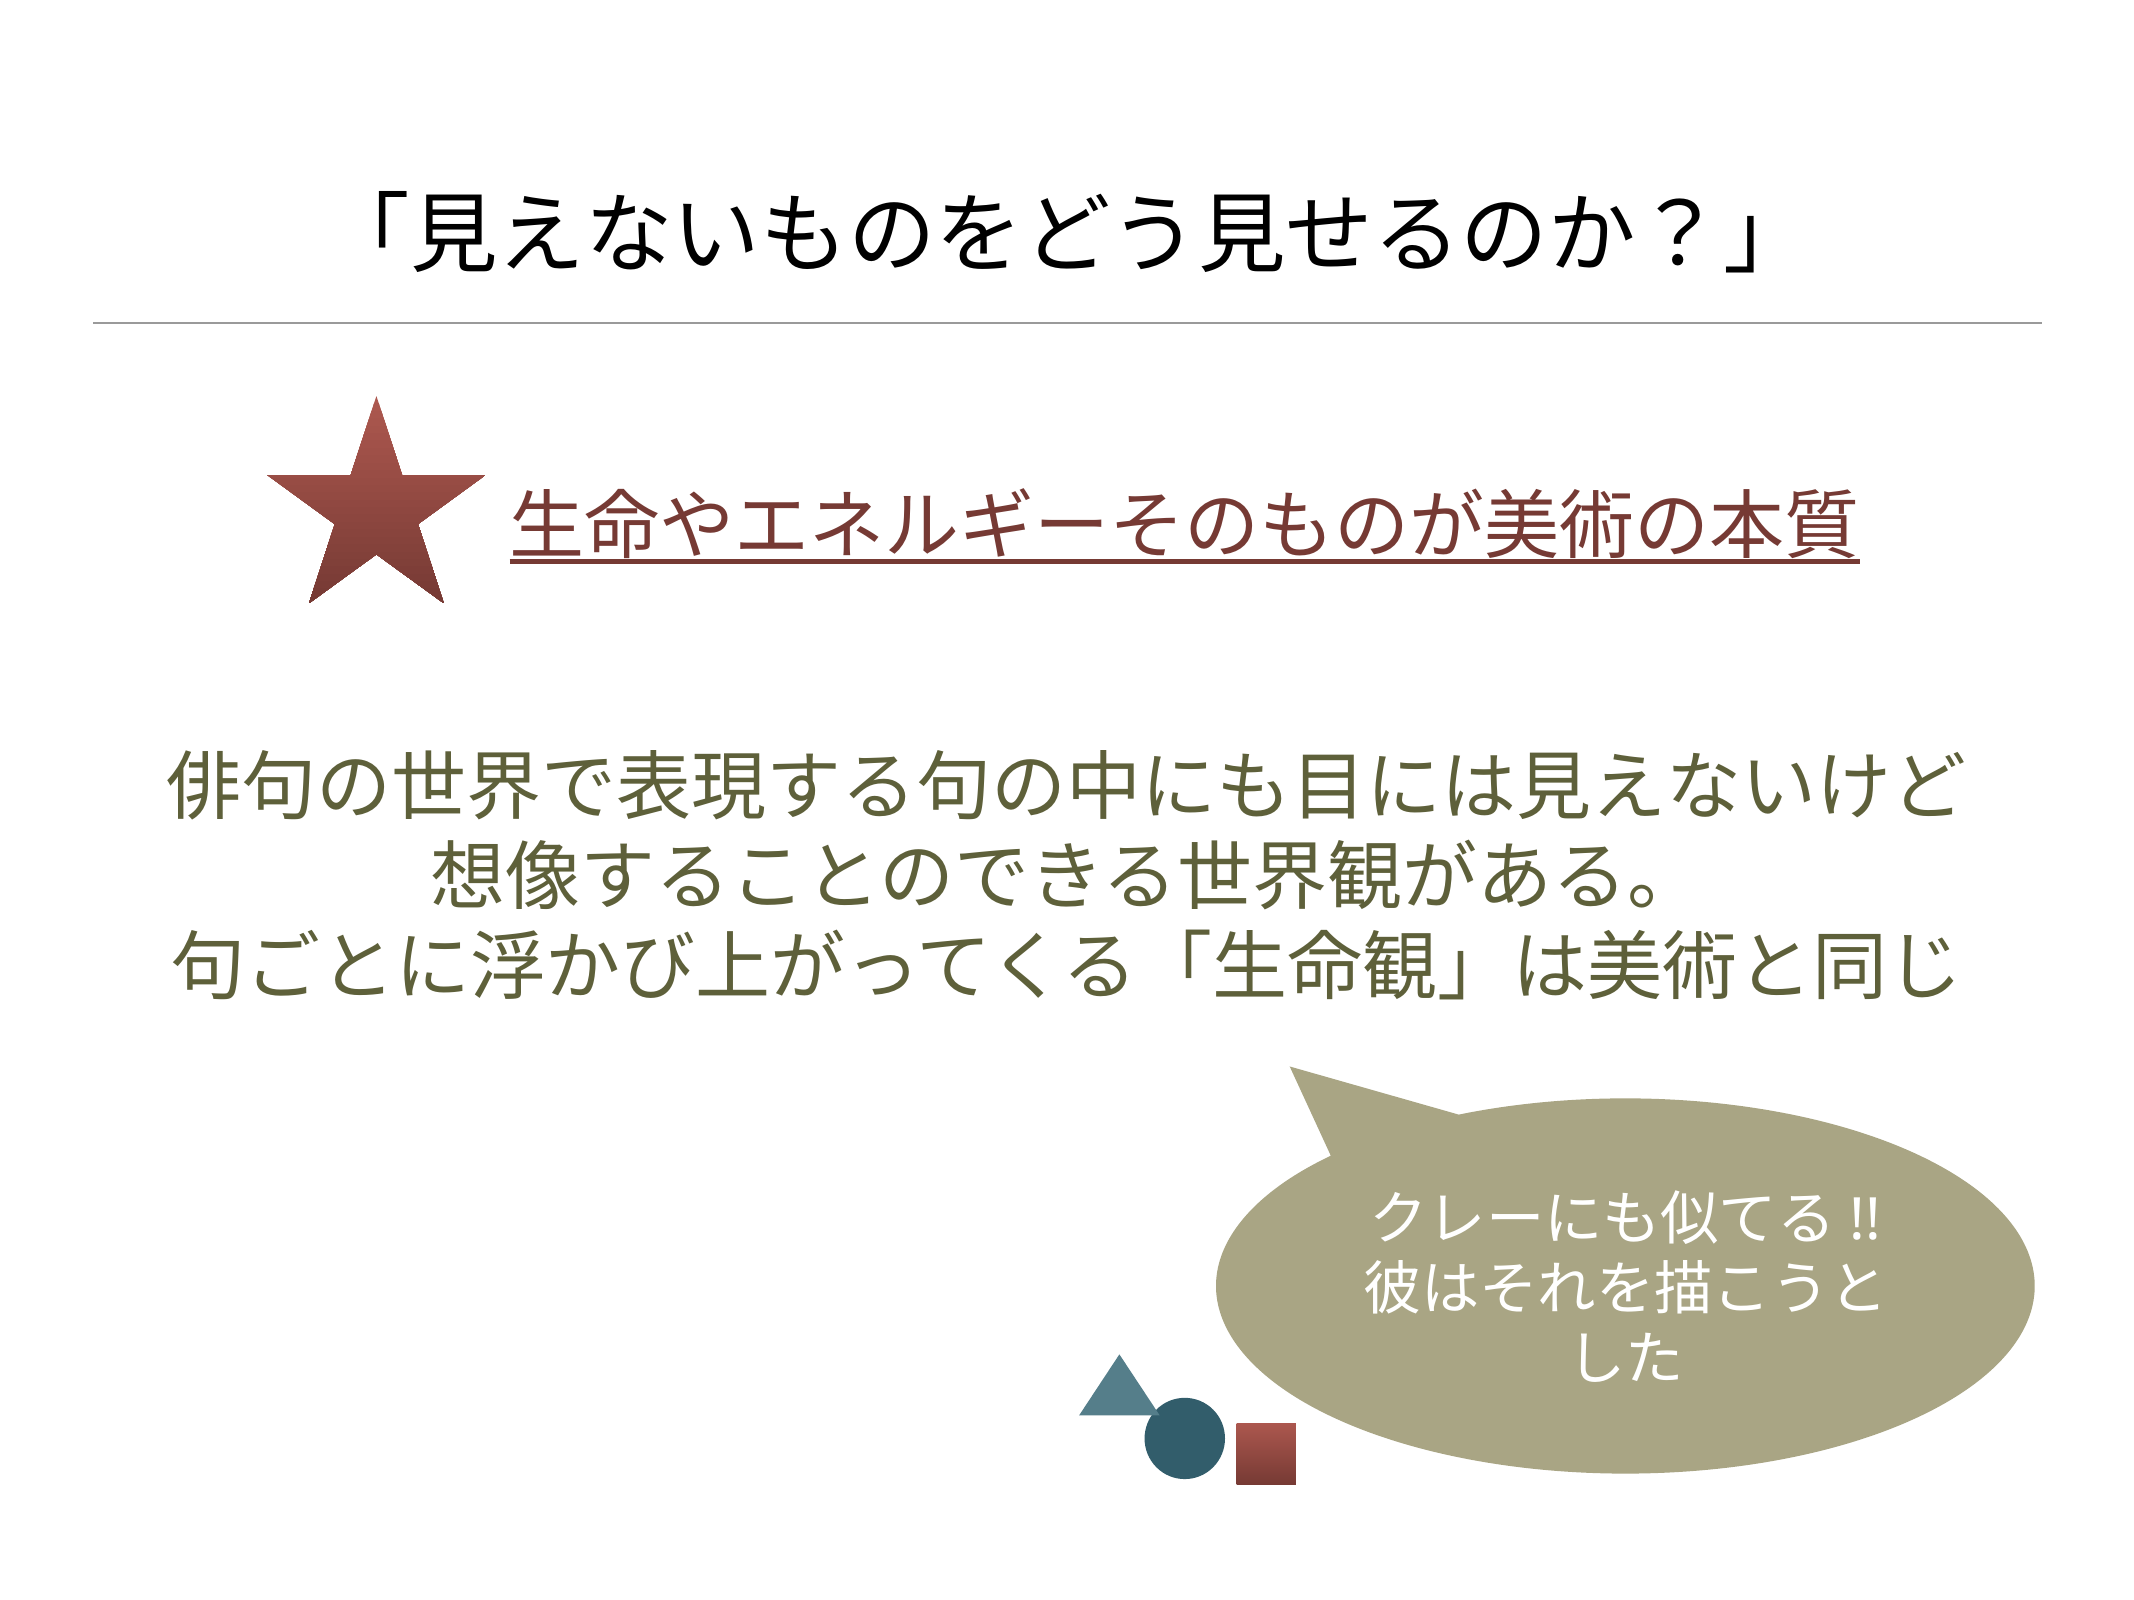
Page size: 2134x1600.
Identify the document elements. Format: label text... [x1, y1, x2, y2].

text_box 俳句の世界で表現する句の中にも目には見えないけど 想像することのできる世界観がある。 句ごとに浮かび上がってくる「生命観」は美術と同じ [158, 730, 1975, 1017]
text_box クレーにも似てる!! 彼はそれを描こうとした [1216, 1066, 2035, 1474]
text_box 生命やエネルギーそのものが美術の本質 [501, 469, 1868, 577]
text_box [1236, 1423, 1296, 1485]
text_box [1079, 1354, 1160, 1416]
text_box [1144, 1397, 1226, 1480]
text_box [267, 396, 486, 604]
title 「見えないものをどう見せるのか？」 [93, 53, 2041, 284]
